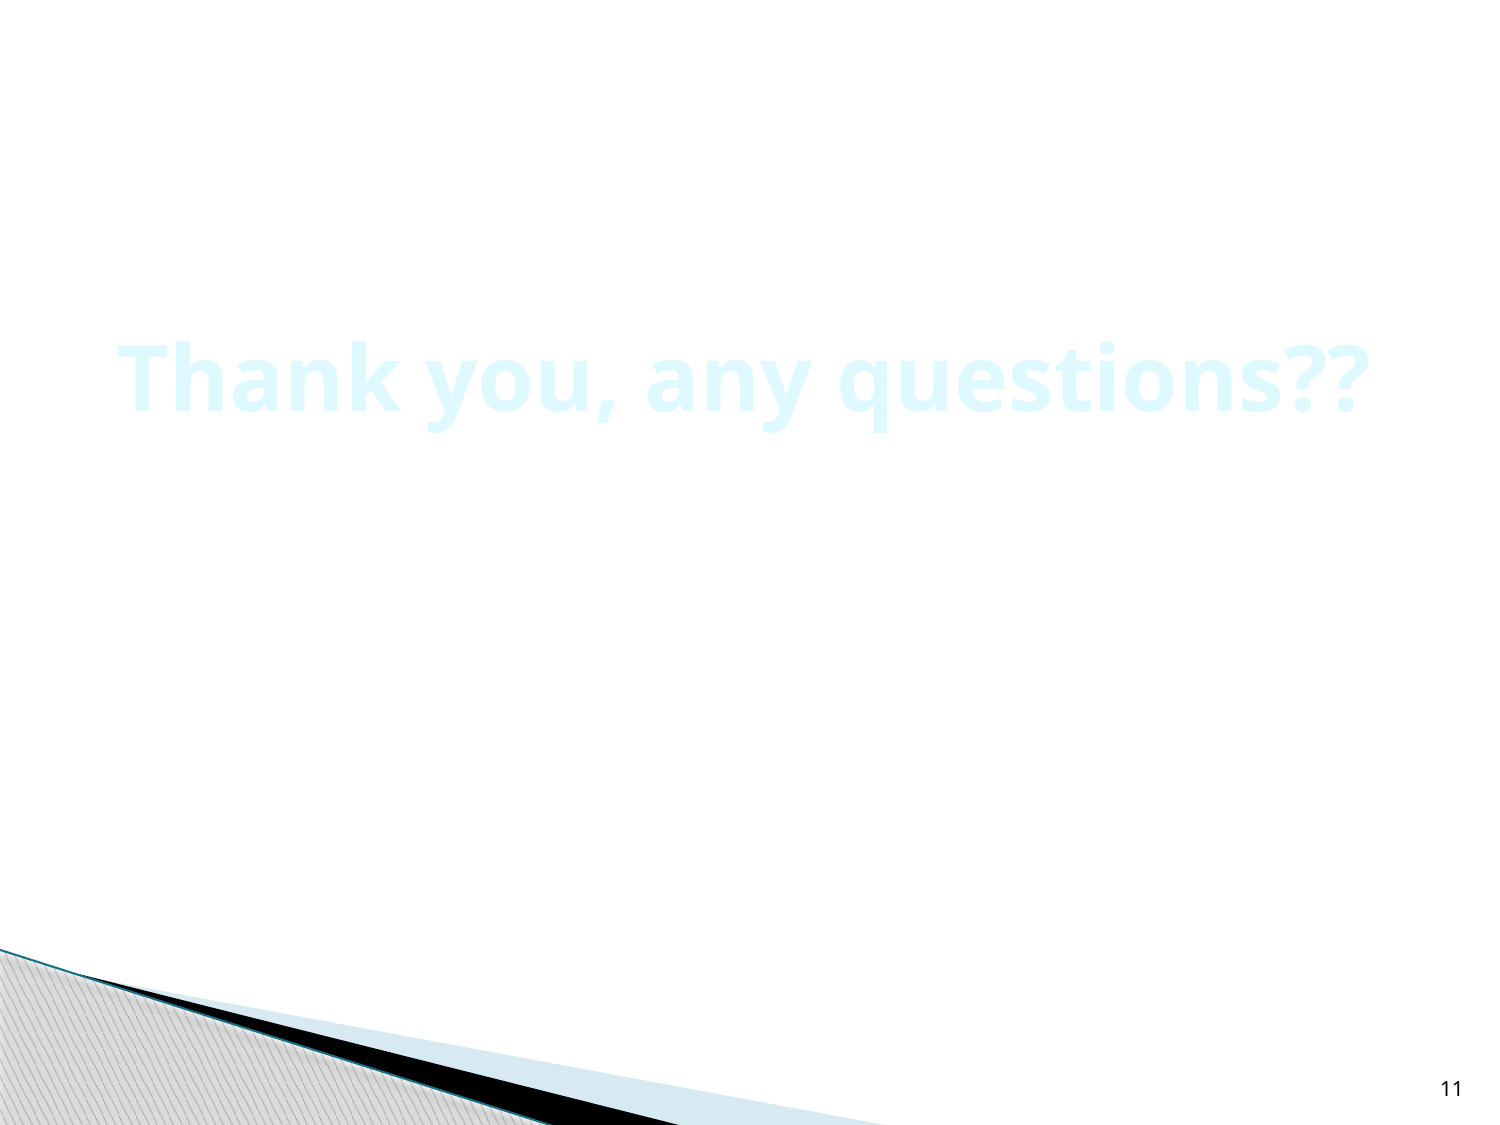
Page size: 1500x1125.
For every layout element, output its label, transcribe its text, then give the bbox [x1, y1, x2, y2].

slide_number 11 [1418, 1051, 1479, 1112]
text_box Thank you, any questions?? [101, 312, 1388, 438]
